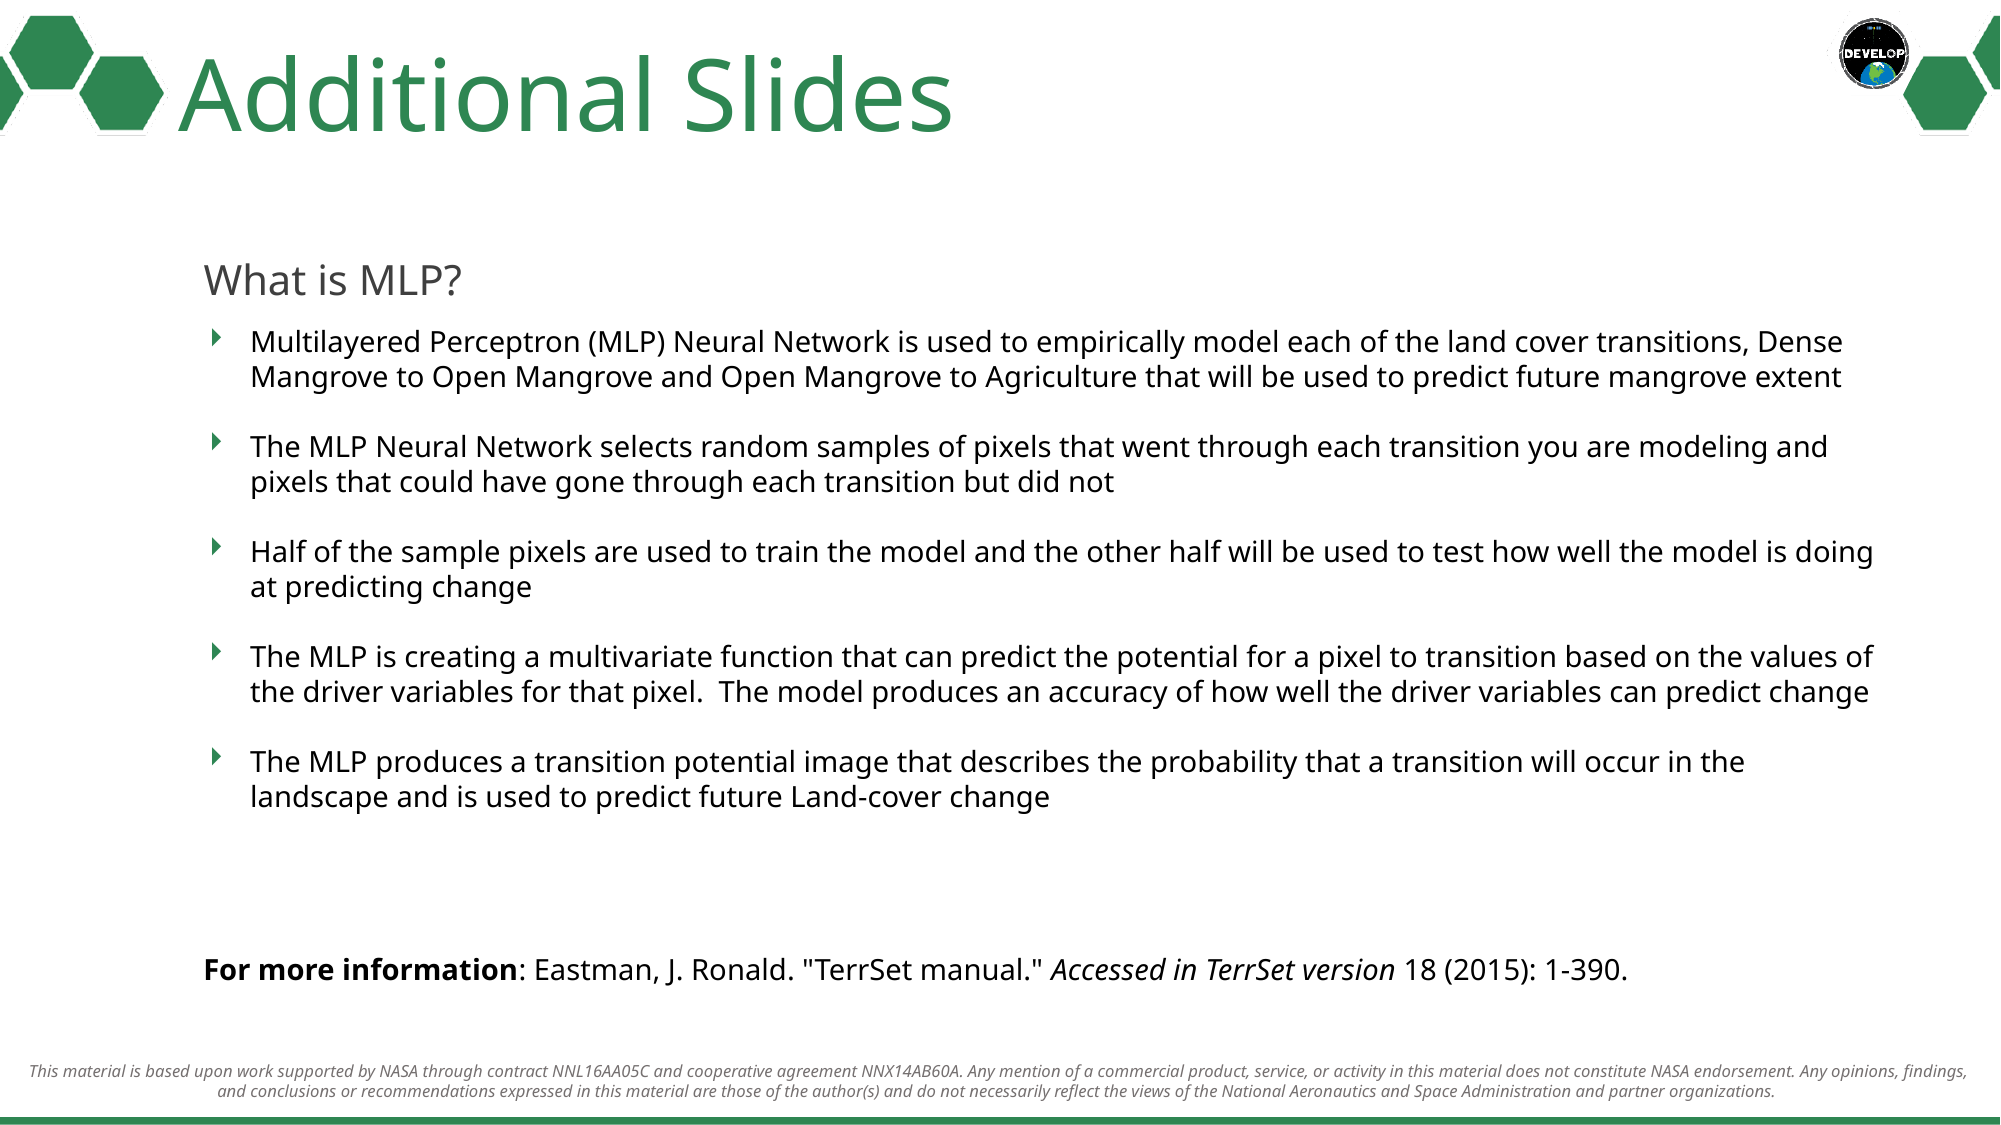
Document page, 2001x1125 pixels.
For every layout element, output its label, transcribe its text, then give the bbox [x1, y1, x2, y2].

title Additional Slides [164, 59, 1709, 139]
list What is MLP? [188, 244, 1800, 316]
text_box For more information: Eastman, J. Ronald. "TerrSet manual." Accessed in TerrSet version 18 (2015): 1-390. [188, 944, 1853, 1064]
picture [0, 0, 2000, 1117]
text_box Multilayered Perceptron (MLP) Neural Network is used to empirically model each of the land cover transitions, Dense Mangrove to Open Mangrove and Open Mangrove to Agriculture that will be used to predict future mangrove extent The MLP Neural Network selects random samples of pixels that went through each transition you are modeling and pixels that could have gone through each transition but did not Half of the sample pixels are used to train the model and the other half will be used to test how well the model is doing at predicting change The MLP is creating a multivariate function that can predict the potential for a pixel to transition based on the values of the driver variables for that pixel. The model produces an accuracy of how well the driver variables can predict change The MLP produces a transition potential image that describes the probability that a transition will occur in the landscape and is used to predict future Land-cover change [188, 316, 1891, 821]
